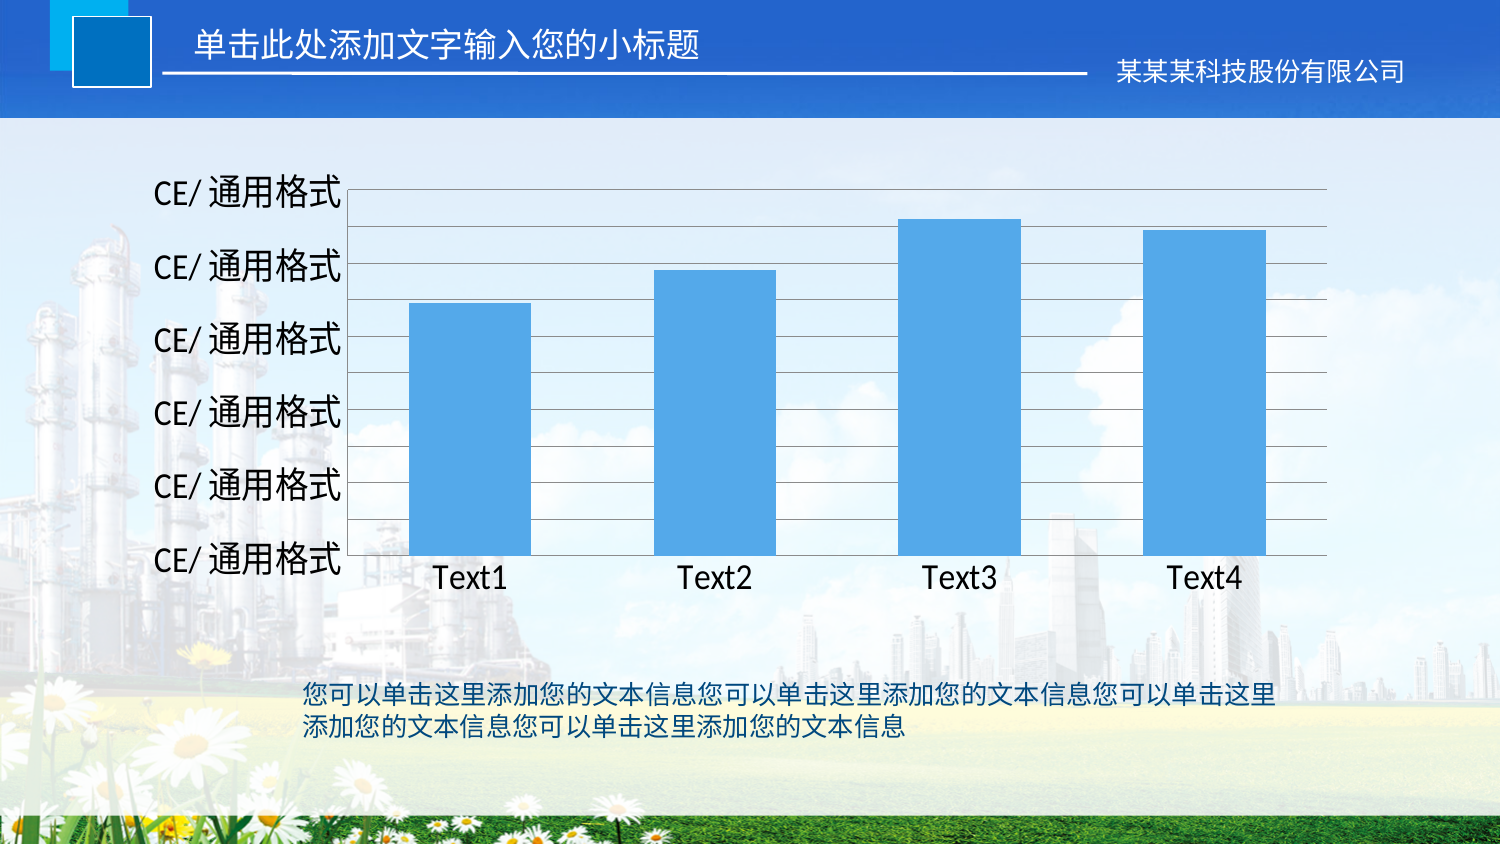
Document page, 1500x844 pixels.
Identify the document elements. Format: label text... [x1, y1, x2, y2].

picture [0, 816, 1500, 844]
text_box 某某某科技股份有限公司 [1101, 47, 1421, 95]
chart [153, 163, 1328, 658]
picture [0, 0, 1500, 118]
text_box 您可以单击这里添加您的文本信息您可以单击这里添加您的文本信息您可以单击这里添加您的文本信息您可以单击这里添加您的文本信息 [288, 678, 1290, 760]
text_box 单击此处添加文字输入您的小标题 [178, 16, 715, 72]
